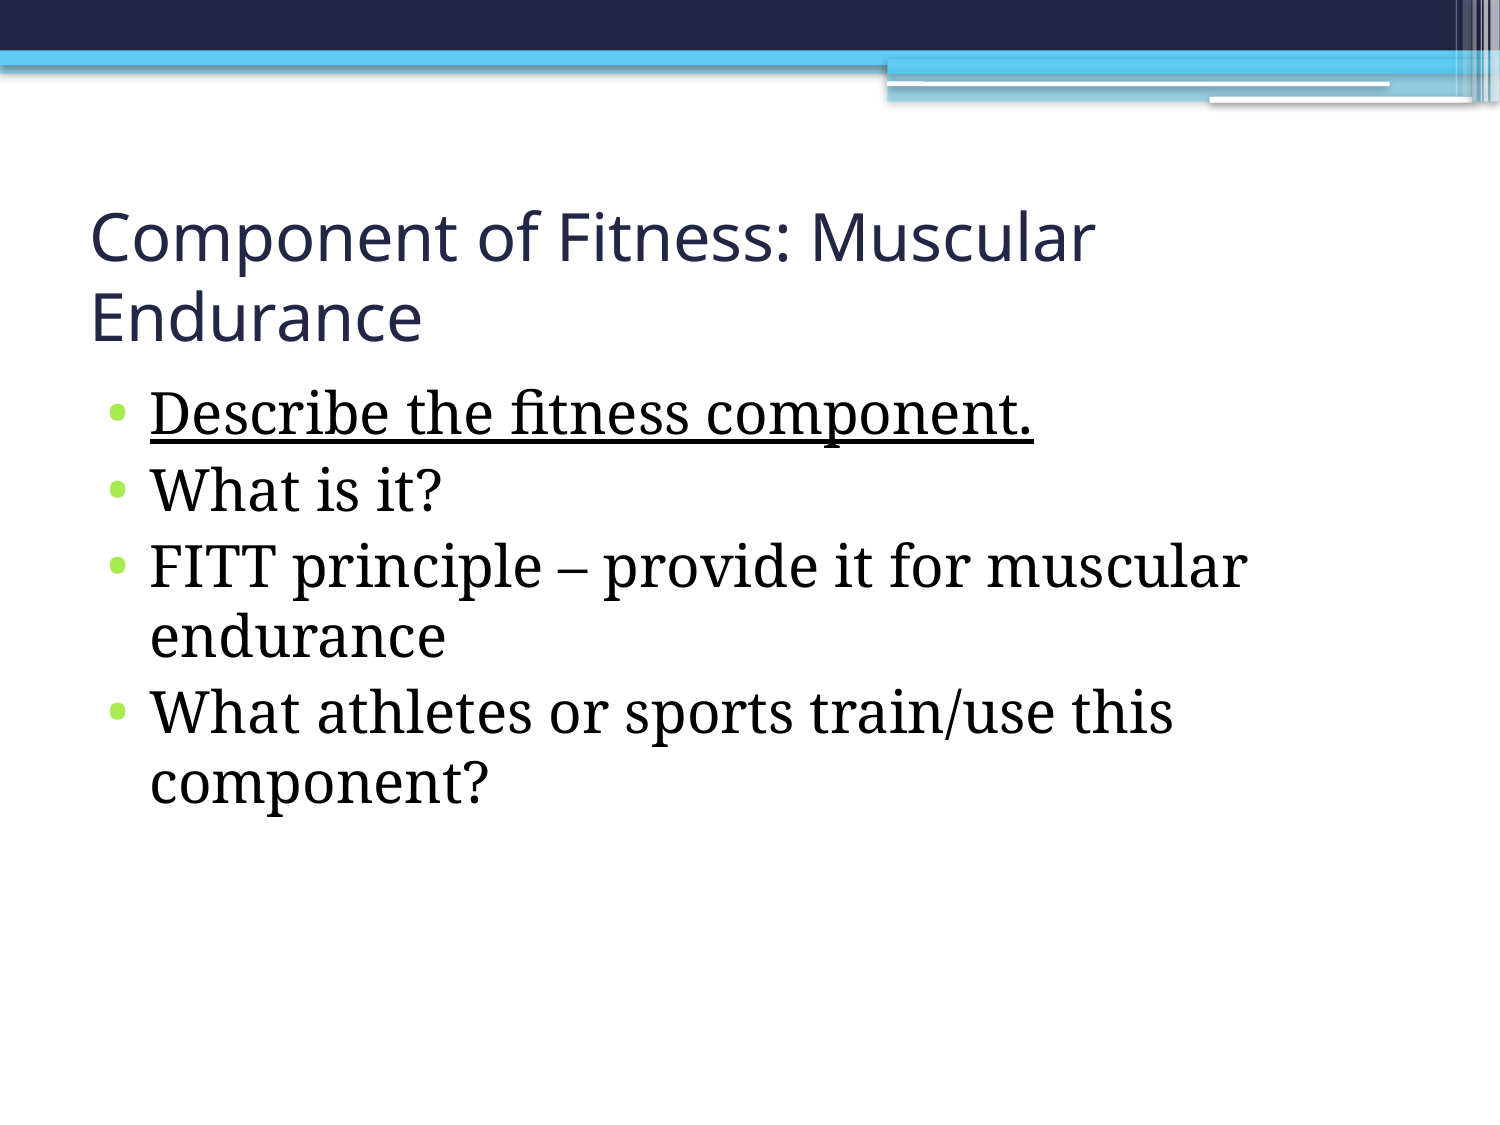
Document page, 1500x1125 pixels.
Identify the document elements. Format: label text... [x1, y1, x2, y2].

title Component of Fitness: Muscular Endurance [75, 187, 1425, 363]
list Describe the fitness component. What is it? FITT principle – provide it for muscular endurance What athletes or sports train/use this component? [75, 368, 1425, 1079]
